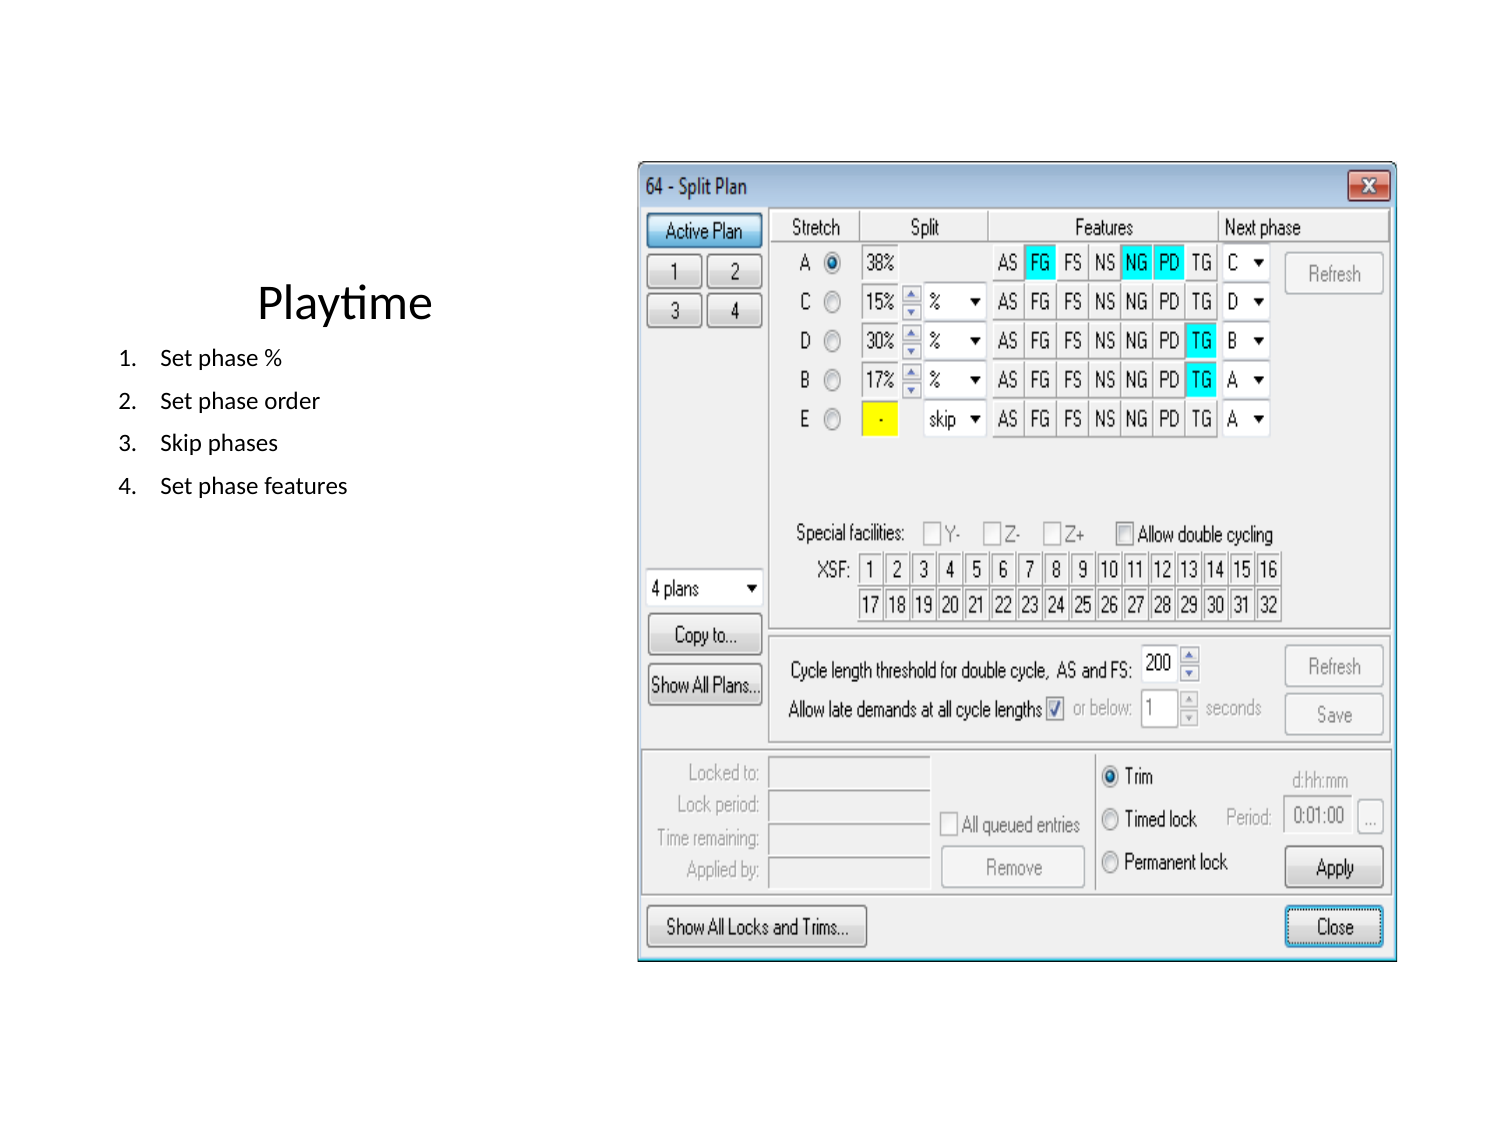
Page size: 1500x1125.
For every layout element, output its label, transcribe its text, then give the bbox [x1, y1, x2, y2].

list Set phase % Set phase order Skip phases Set phase features [103, 337, 588, 963]
title Playtime [103, 75, 588, 337]
picture [637, 161, 1398, 962]
